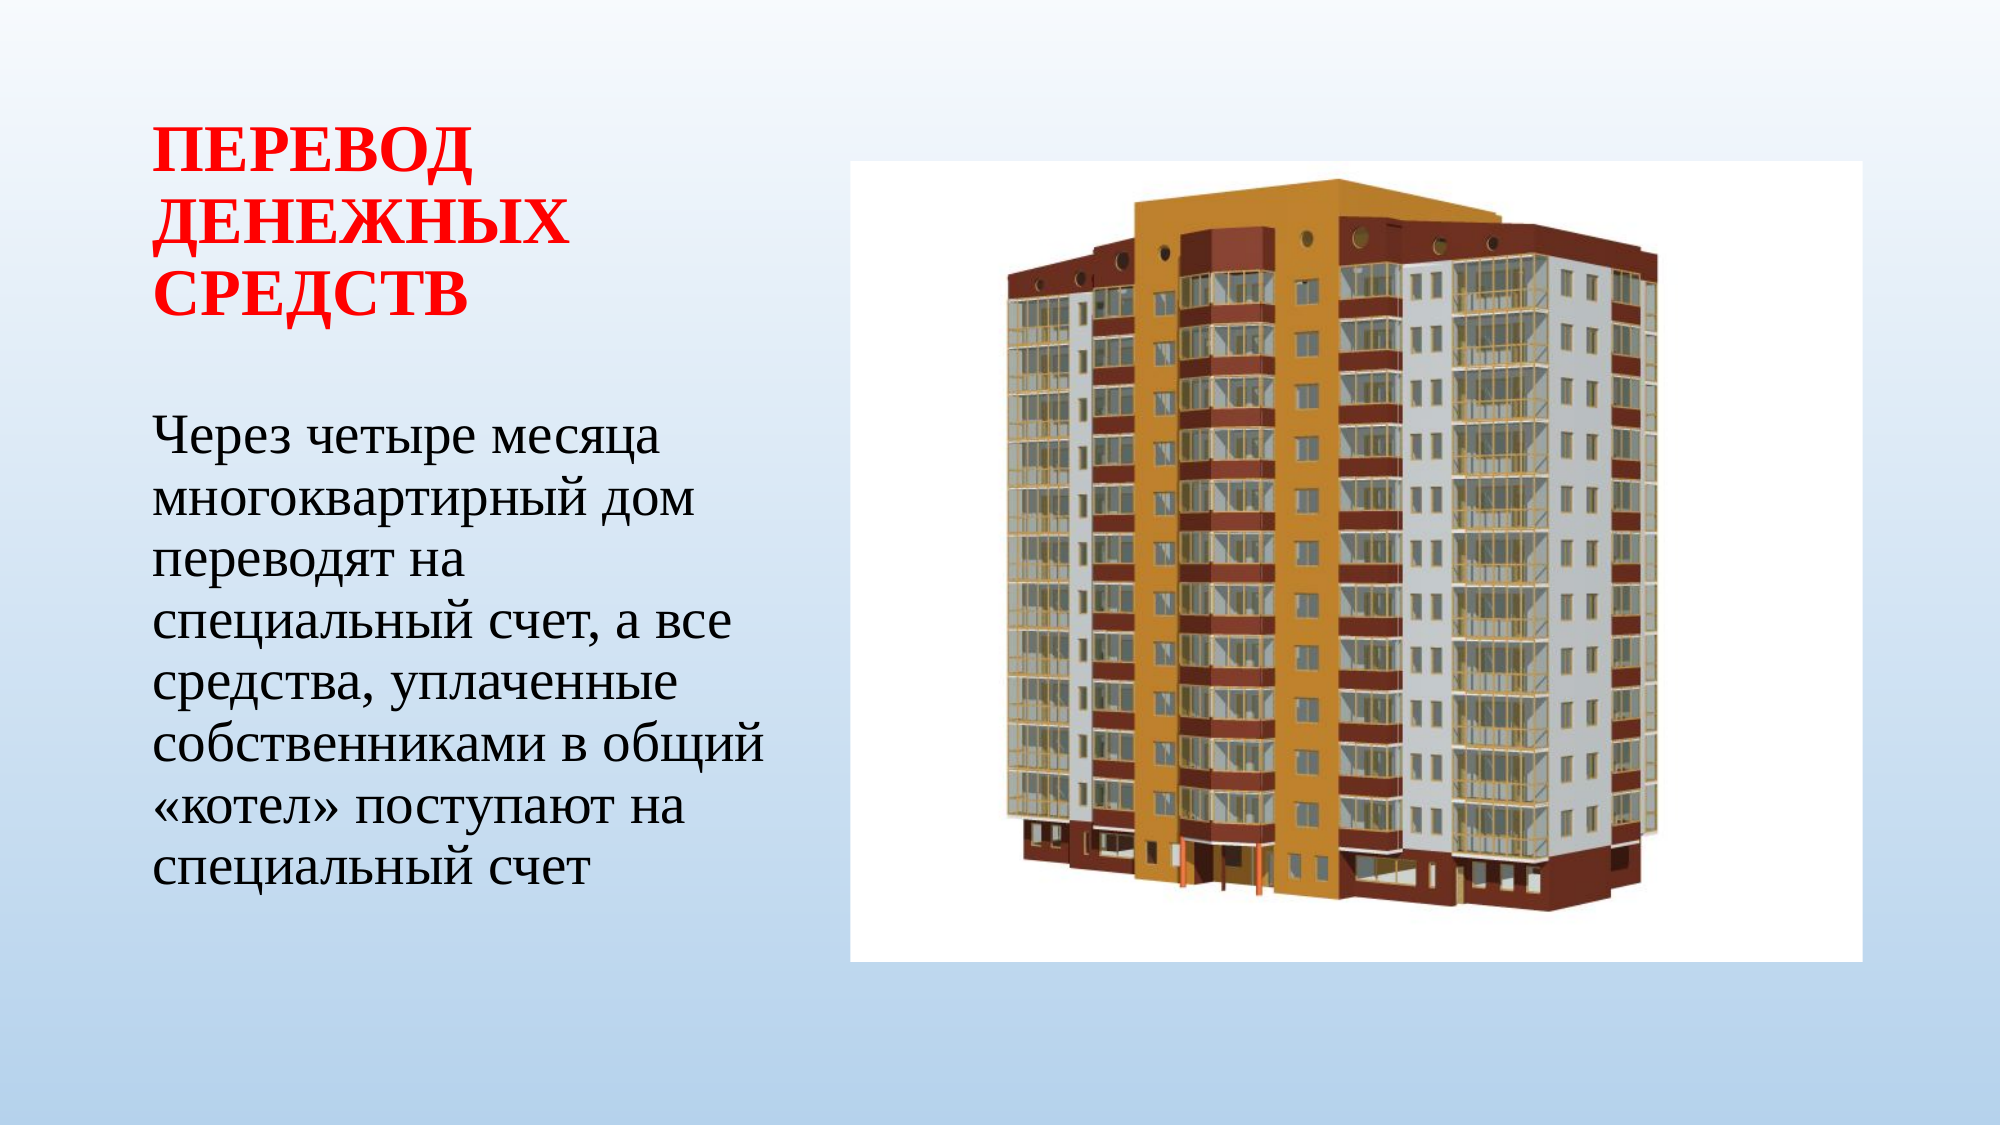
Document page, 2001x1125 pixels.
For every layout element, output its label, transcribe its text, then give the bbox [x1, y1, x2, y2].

list Через четыре месяца многоквартирный дом переводят на специальный счет, а все средства, уплаченные собственниками в общий «котел» поступают на специальный счет [137, 337, 783, 963]
picture [850, 161, 1863, 962]
title ПЕРЕВОД ДЕНЕЖНЫХ СРЕДСТВ [137, 75, 783, 337]
